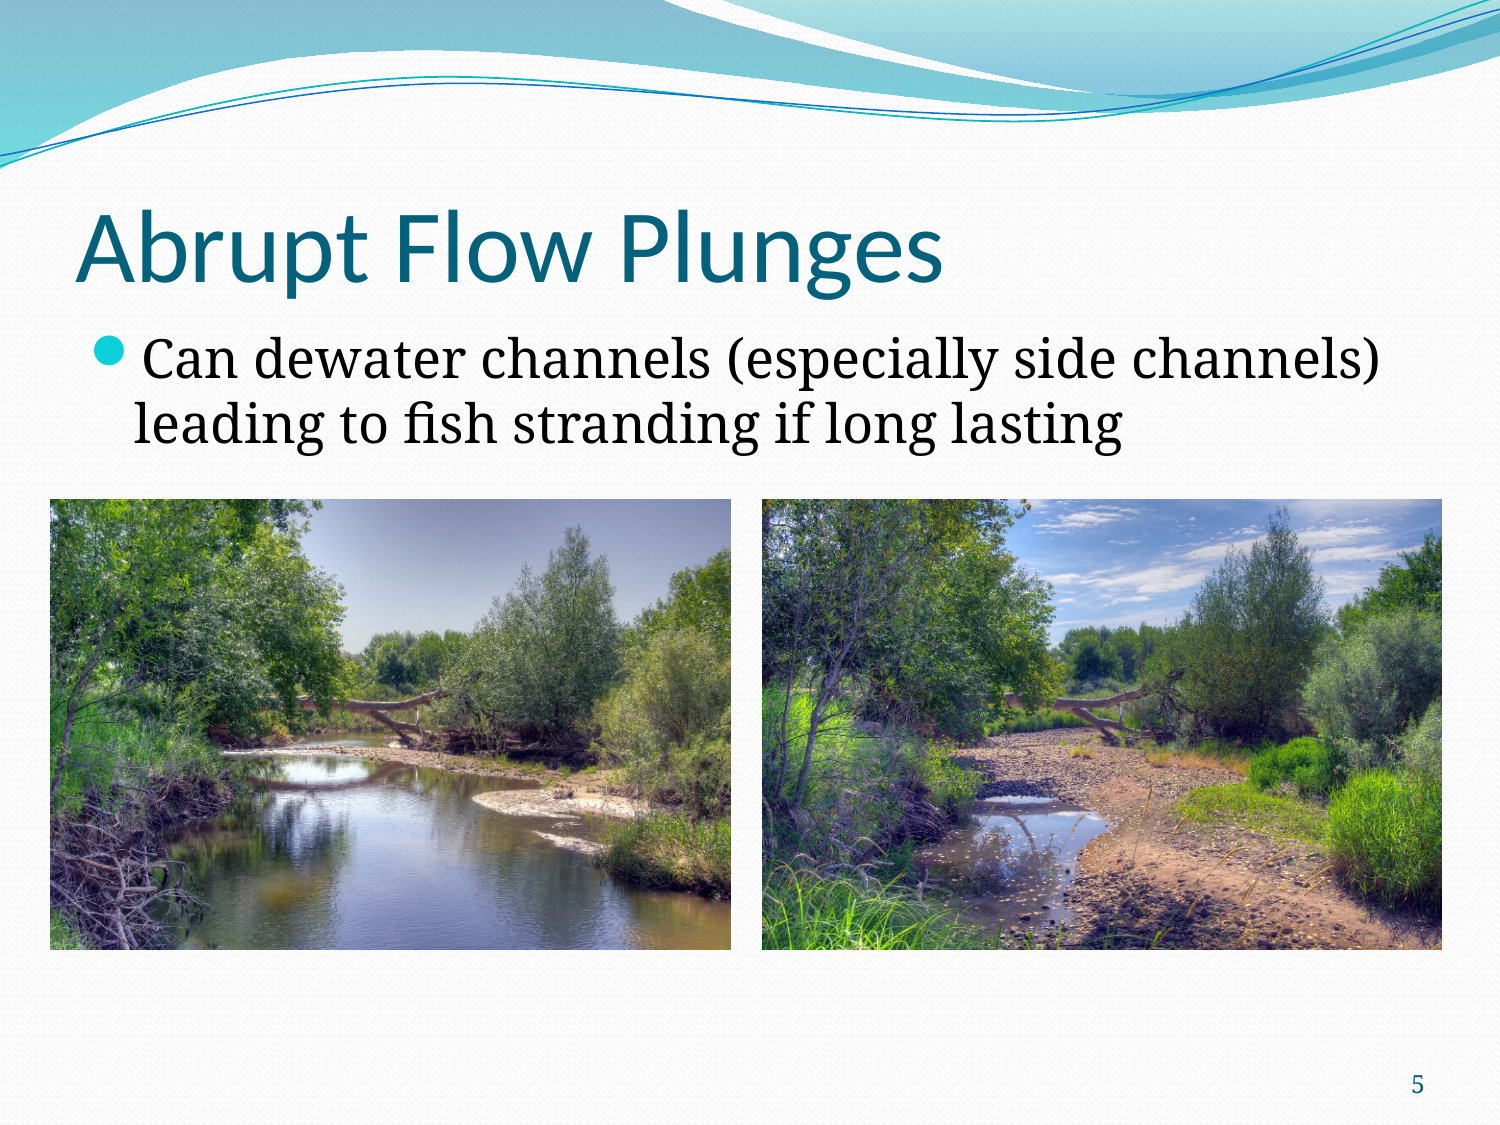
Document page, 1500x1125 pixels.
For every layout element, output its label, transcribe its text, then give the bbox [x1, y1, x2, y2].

picture [49, 499, 731, 951]
title Abrupt Flow Plunges [75, 115, 1425, 303]
slide_number 5 [1299, 1042, 1425, 1103]
list Can dewater channels (especially side channels) leading to fish stranding if long lasting [75, 317, 1425, 463]
picture [762, 499, 1442, 951]
